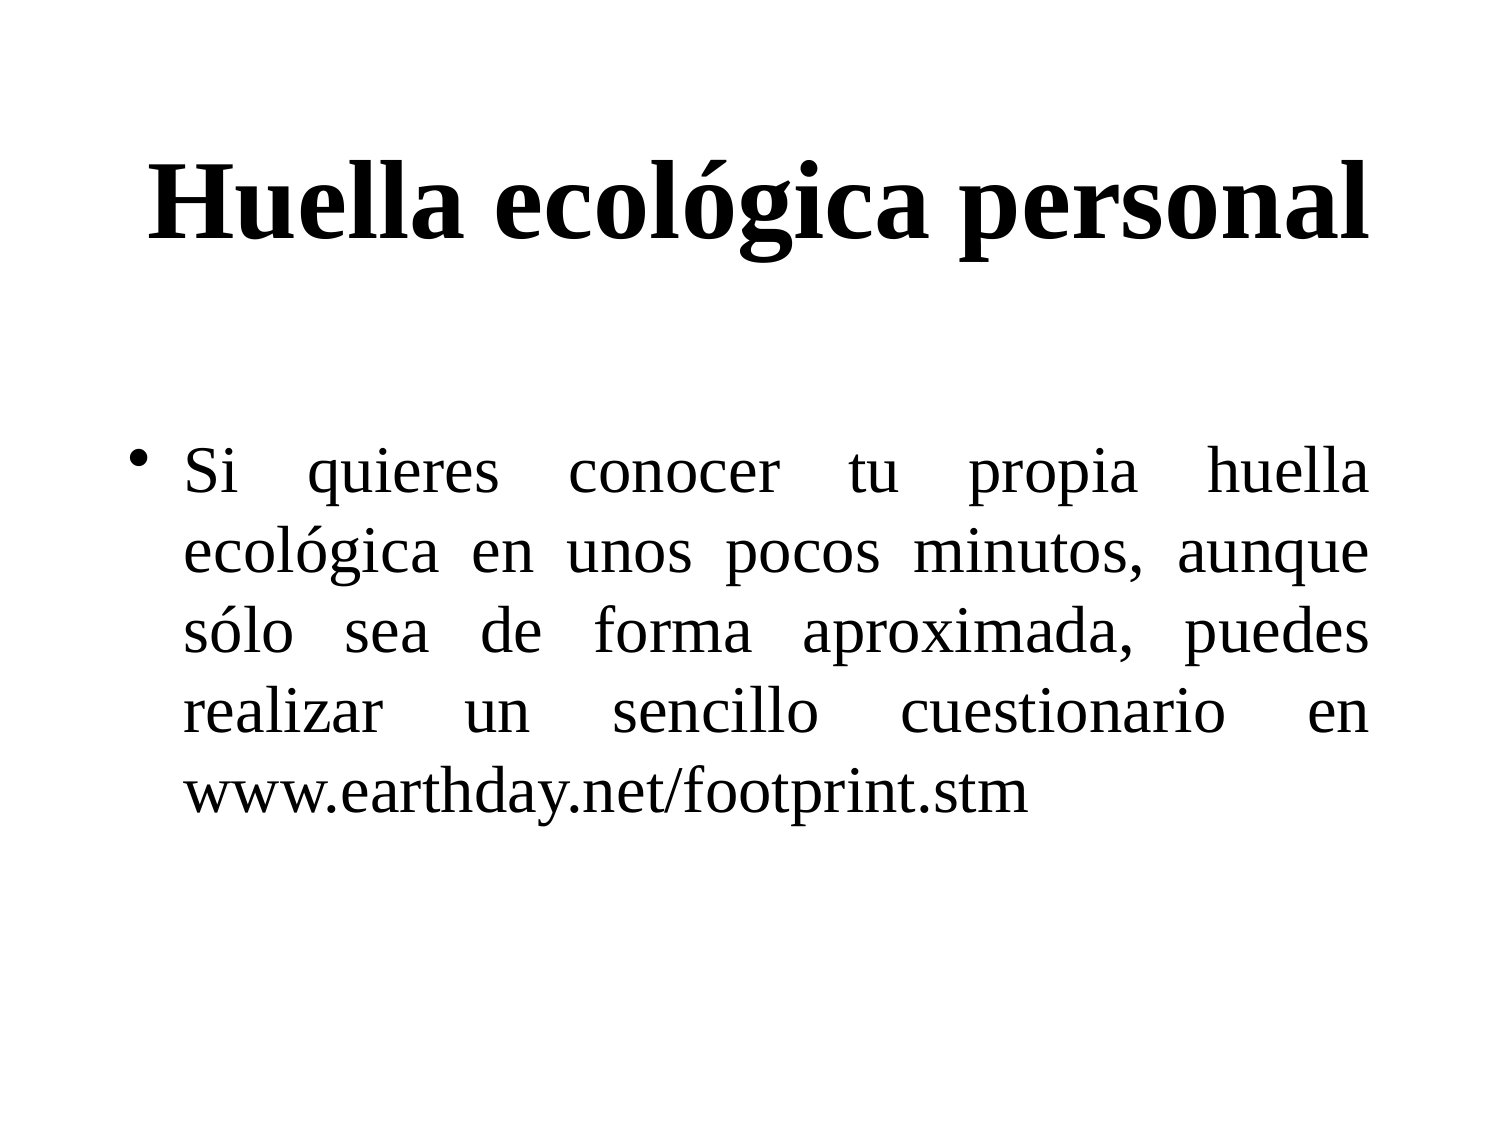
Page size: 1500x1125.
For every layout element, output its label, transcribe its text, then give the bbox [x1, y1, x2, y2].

title Huella ecológica personal [112, 99, 1388, 288]
list Si quieres conocer tu propia huella ecológica en unos pocos minutos, aunque sólo sea de forma aproximada, puedes realizar un sencillo cuestionario en www.earthday.net/footprint.stm [112, 324, 1388, 1001]
